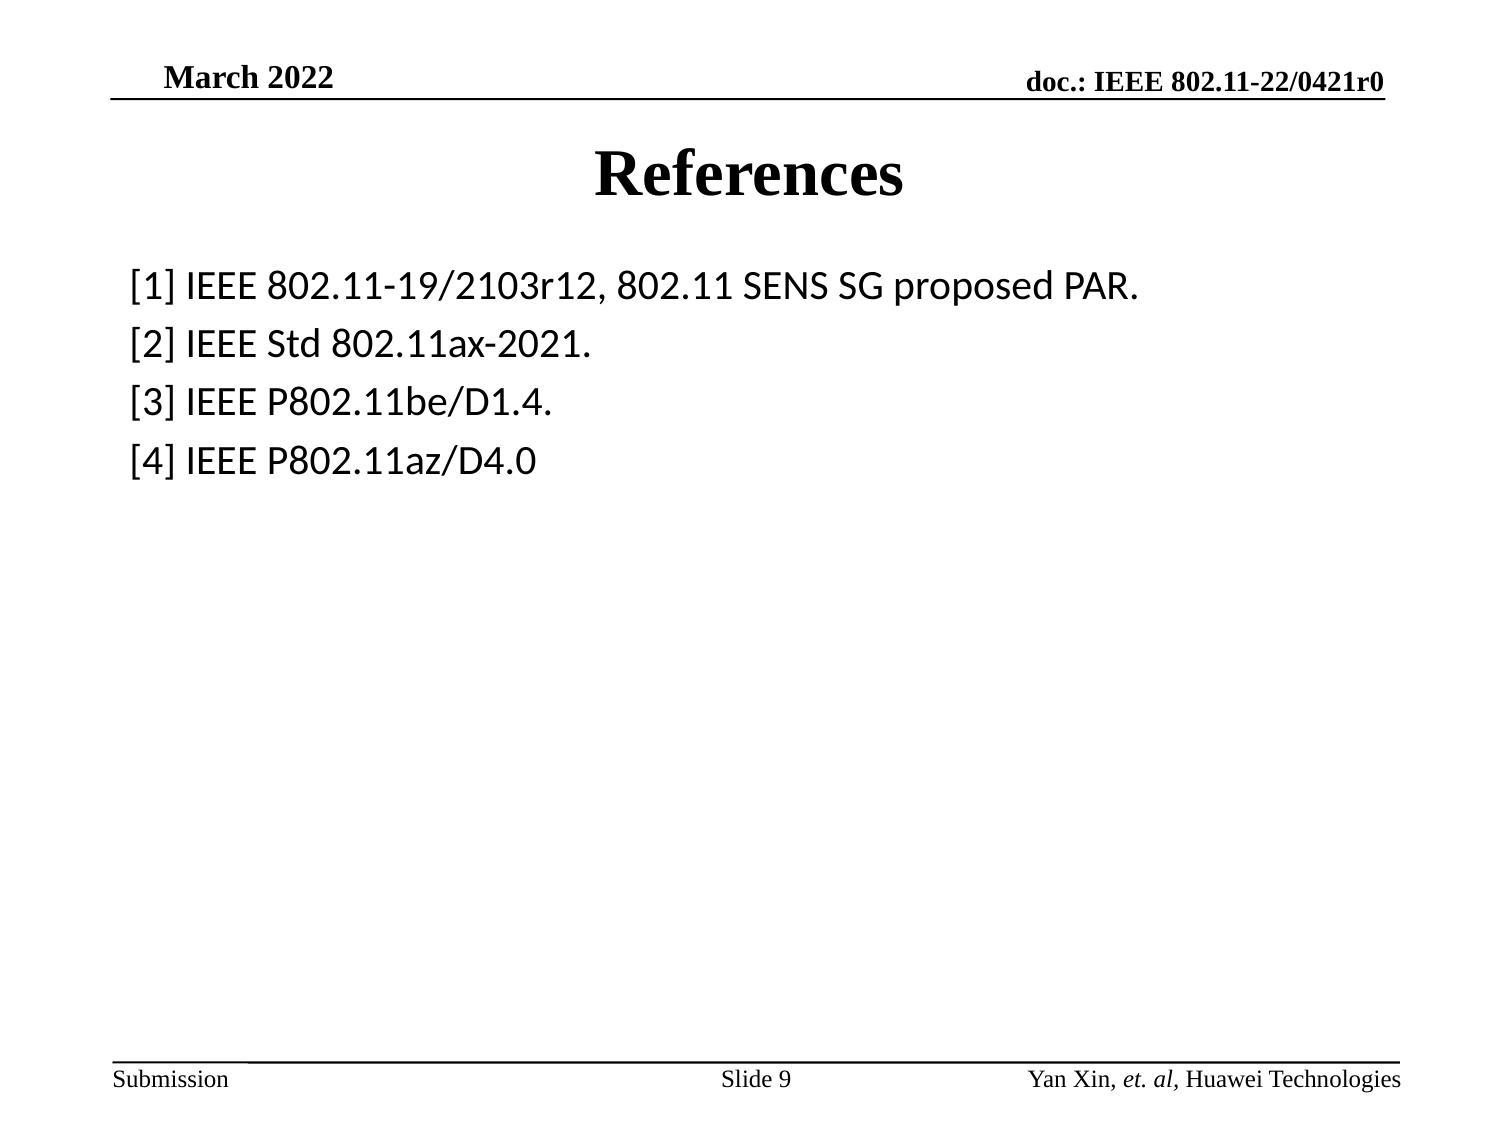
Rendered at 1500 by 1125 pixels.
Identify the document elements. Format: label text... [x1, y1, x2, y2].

footer Yan Xin, et. al, Huawei Technologies [1023, 1061, 1402, 1093]
slide_number Slide 9 [712, 1061, 800, 1093]
list [1] IEEE 802.11-19/2103r12, 802.11 SENS SG proposed PAR. [2] IEEE Std 802.11ax-2021. [3] IEEE P802.11be/D1.4. [4] IEEE P802.11az/D4.0 [114, 249, 1402, 1000]
title References [112, 112, 1388, 226]
